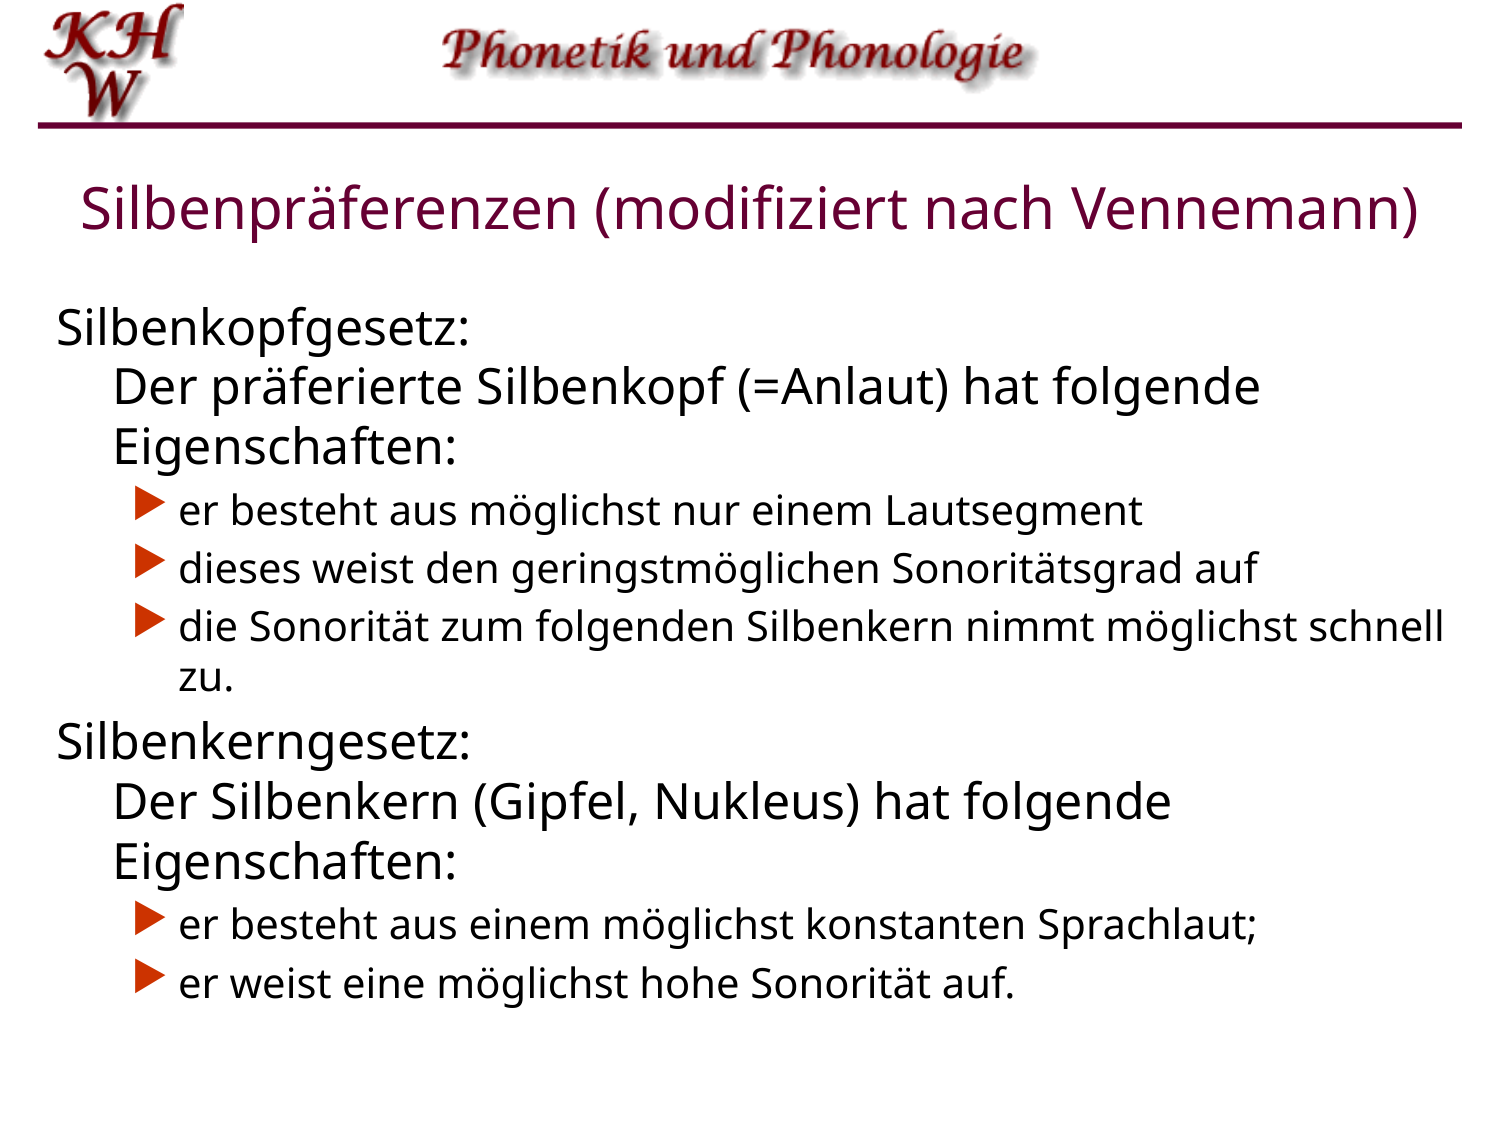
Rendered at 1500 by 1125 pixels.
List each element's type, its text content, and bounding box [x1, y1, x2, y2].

list Silbenkopfgesetz: Der präferierte Silbenkopf (=Anlaut) hat folgende Eigenschaften: er besteht aus möglichst nur einem Lautsegment dieses weist den geringstmöglichen Sonoritätsgrad auf die Sonorität zum folgenden Silbenkern nimmt möglichst schnell zu. Silbenkerngesetz: Der Silbenkern (Gipfel, Nukleus) hat folgende Eigenschaften: er besteht aus einem möglichst konstanten Sprachlaut; er weist eine möglichst hohe Sonorität auf. [41, 287, 1463, 1000]
picture [42, 0, 184, 122]
picture [442, 18, 1046, 105]
title Silbenpräferenzen (modifiziert nach Vennemann) [41, 125, 1459, 287]
